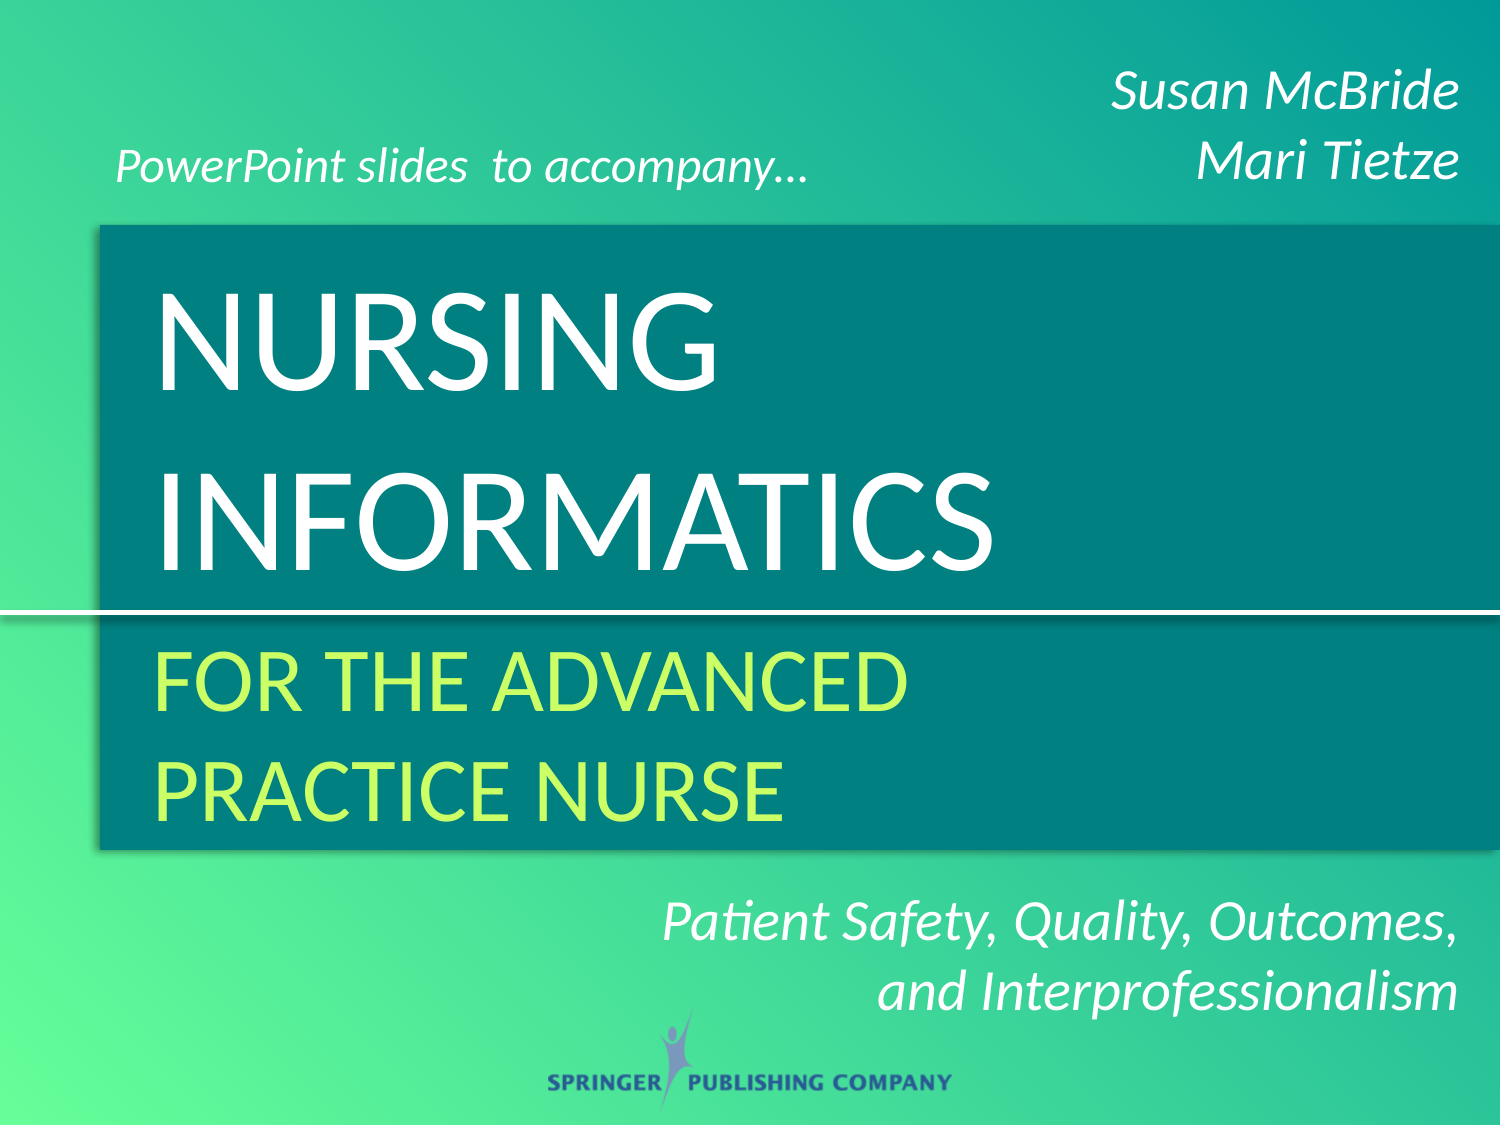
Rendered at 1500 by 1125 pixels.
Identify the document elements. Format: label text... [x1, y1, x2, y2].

subtitle FOR THE ADVANCED PRACTICE NURSE [137, 612, 1375, 863]
text_box Patient Safety, Quality, Outcomes, and Interprofessionalism [624, 874, 1475, 1030]
text_box PowerPoint slides to accompany… [99, 124, 1013, 200]
text_box Susan McBride Mari Tietze [949, 43, 1475, 199]
title NURSING INFORMATICS [137, 299, 1413, 542]
